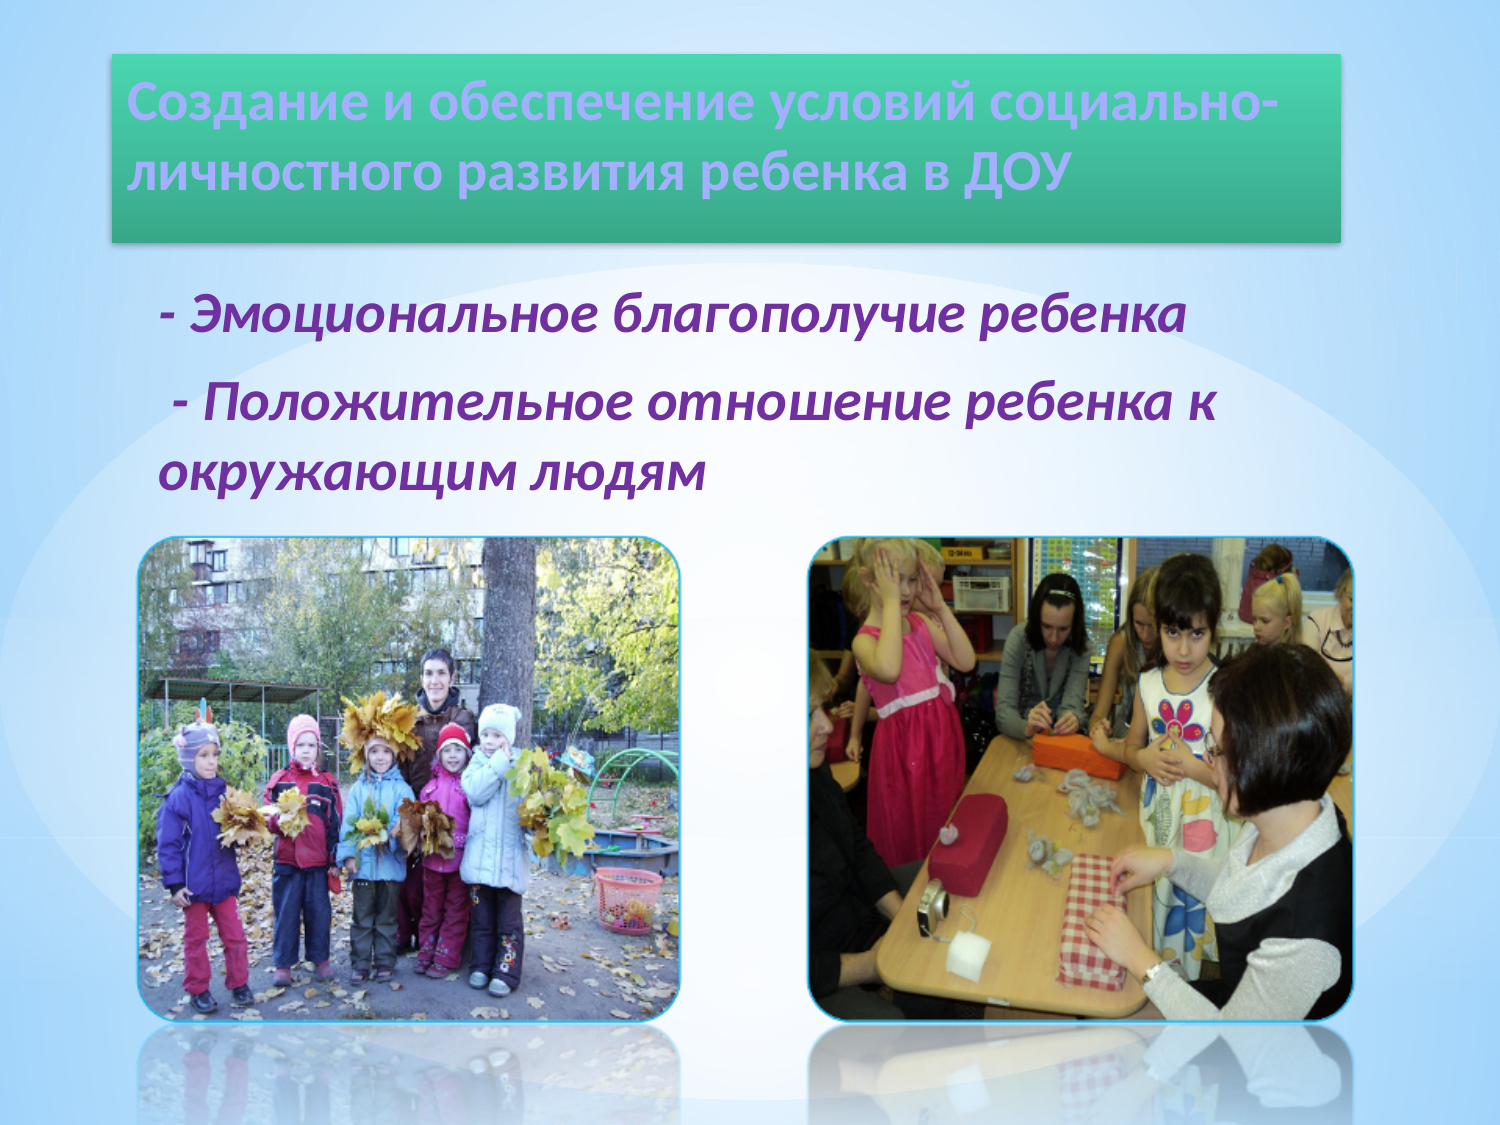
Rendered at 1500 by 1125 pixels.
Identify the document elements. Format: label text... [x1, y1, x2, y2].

picture [132, 535, 686, 1125]
title Создание и обеспечение условий социально-личностного развития ребенка в ДОУ [112, 54, 1341, 243]
list - Эмоциональное благополучие ребенка - Положительное отношение ребенка к окружающим людям [135, 266, 1400, 1024]
picture [802, 535, 1359, 1125]
